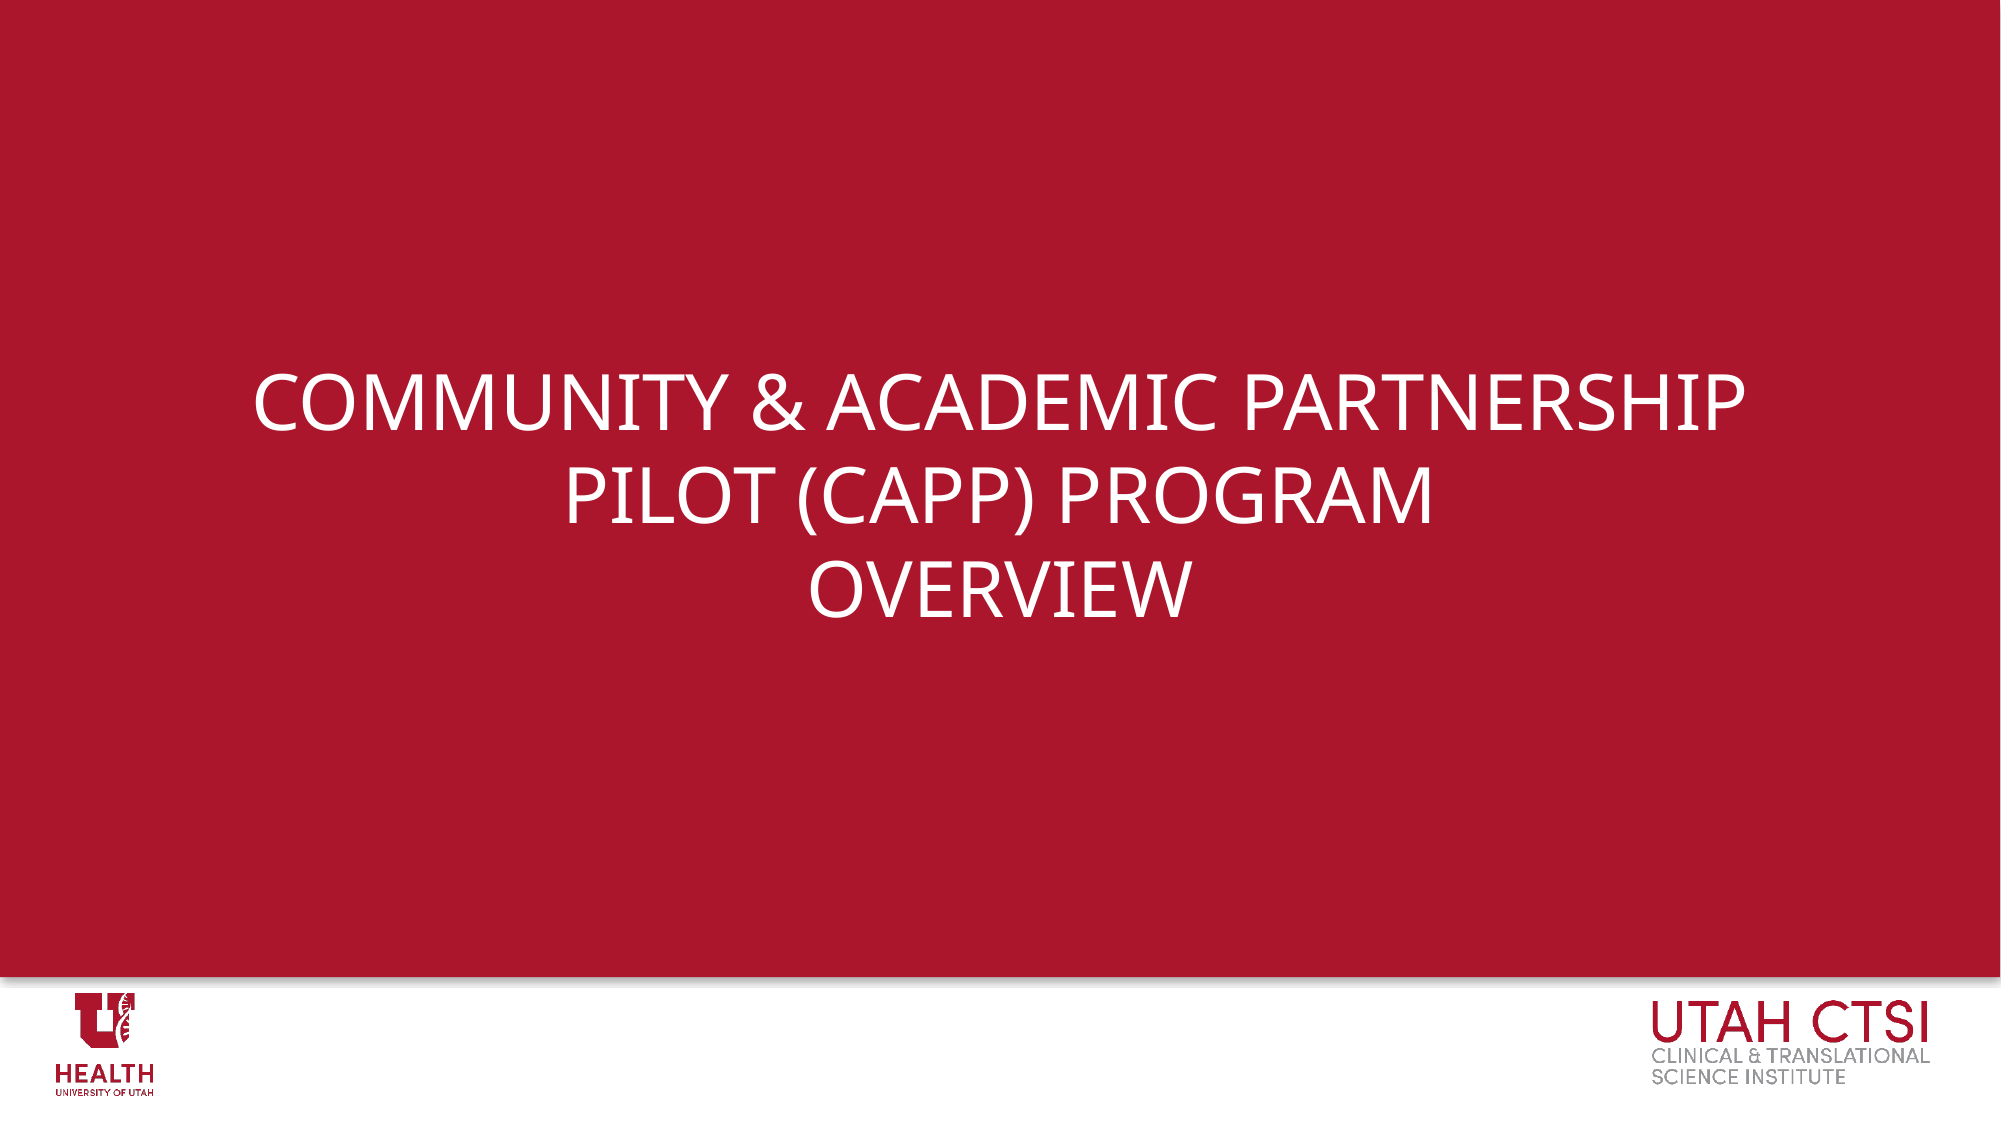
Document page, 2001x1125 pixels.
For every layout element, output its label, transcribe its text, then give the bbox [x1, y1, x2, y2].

picture [1647, 993, 1936, 1092]
picture [56, 993, 153, 1096]
title Community & Academic Partnership Pilot (CAPP) Program Overview [137, 345, 1863, 563]
